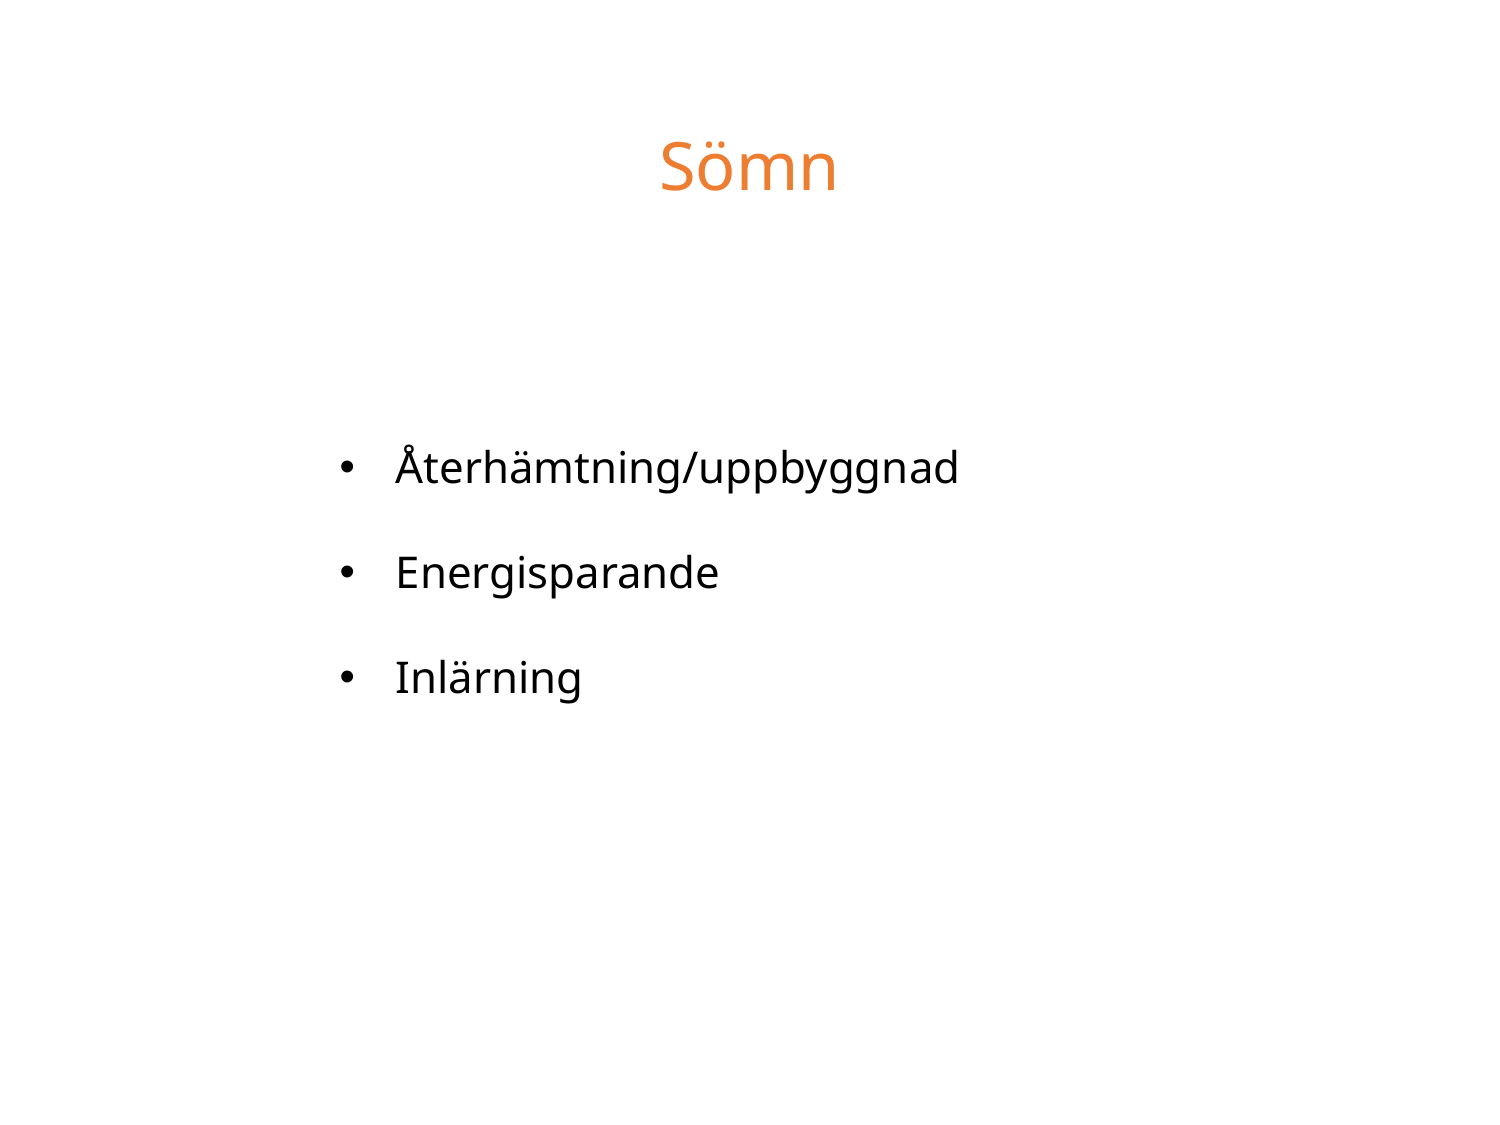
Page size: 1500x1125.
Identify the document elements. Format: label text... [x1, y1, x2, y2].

text_box Återhämtning/uppbyggnad Energisparande Inlärning [324, 432, 1176, 823]
title Sömn [103, 59, 1397, 278]
